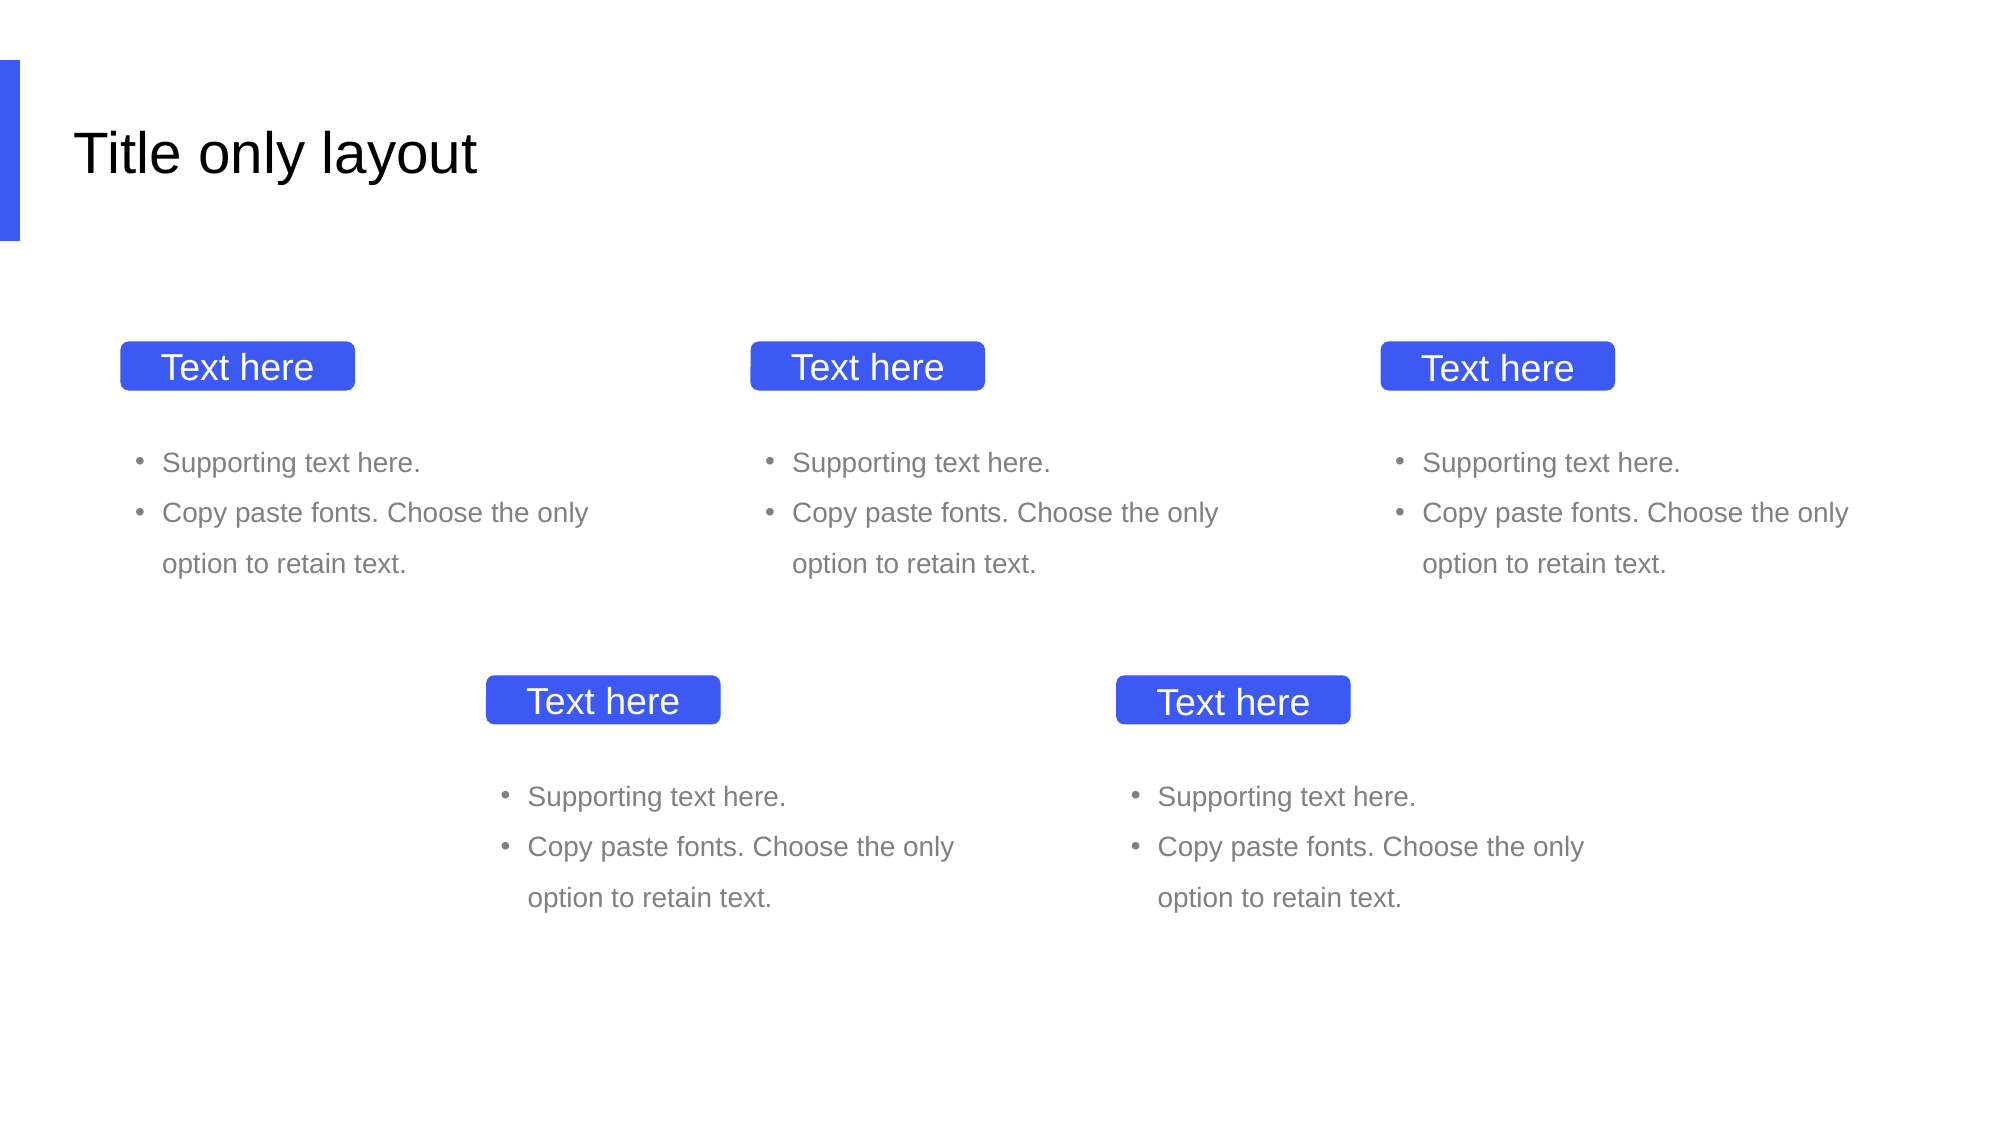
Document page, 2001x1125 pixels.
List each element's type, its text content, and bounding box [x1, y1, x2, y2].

text_box Text here [750, 335, 985, 397]
text_box Text here [1380, 335, 1616, 397]
text_box [0, 59, 21, 242]
text_box Supporting text here. Copy paste fonts. Choose the only option to retain text. [1380, 419, 1880, 588]
text_box Supporting text here. Copy paste fonts. Choose the only option to retain text. [120, 419, 620, 588]
text_box Title only layout [59, 107, 586, 194]
text_box Text here [486, 669, 721, 731]
text_box Text here [1116, 669, 1351, 731]
text_box Supporting text here. Copy paste fonts. Choose the only option to retain text. [750, 419, 1250, 588]
text_box Supporting text here. Copy paste fonts. Choose the only option to retain text. [485, 753, 985, 922]
text_box Text here [120, 335, 355, 397]
text_box Supporting text here. Copy paste fonts. Choose the only option to retain text. [1116, 753, 1616, 922]
